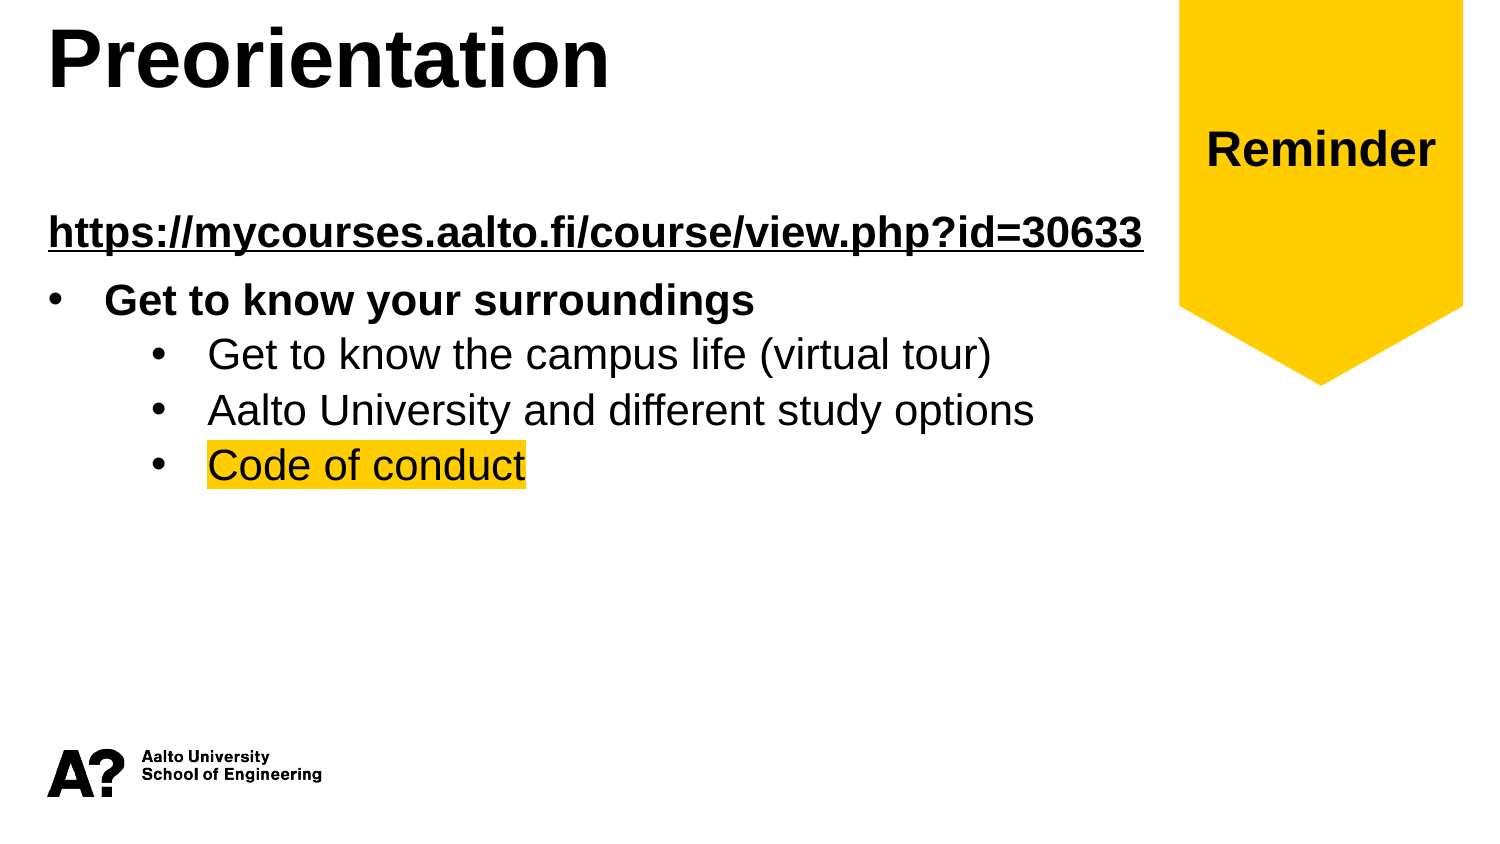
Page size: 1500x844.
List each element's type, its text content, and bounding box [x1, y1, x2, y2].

picture [0, 703, 368, 844]
text_box Reminder [1178, 0, 1465, 388]
list https://mycourses.aalto.fi/course/view.php?id=30633 Get to know your surroundings Get to know the campus life (virtual tour) Aalto University and different study options Code of conduct [47, 203, 1442, 704]
list Preorientation [47, 4, 1178, 169]
